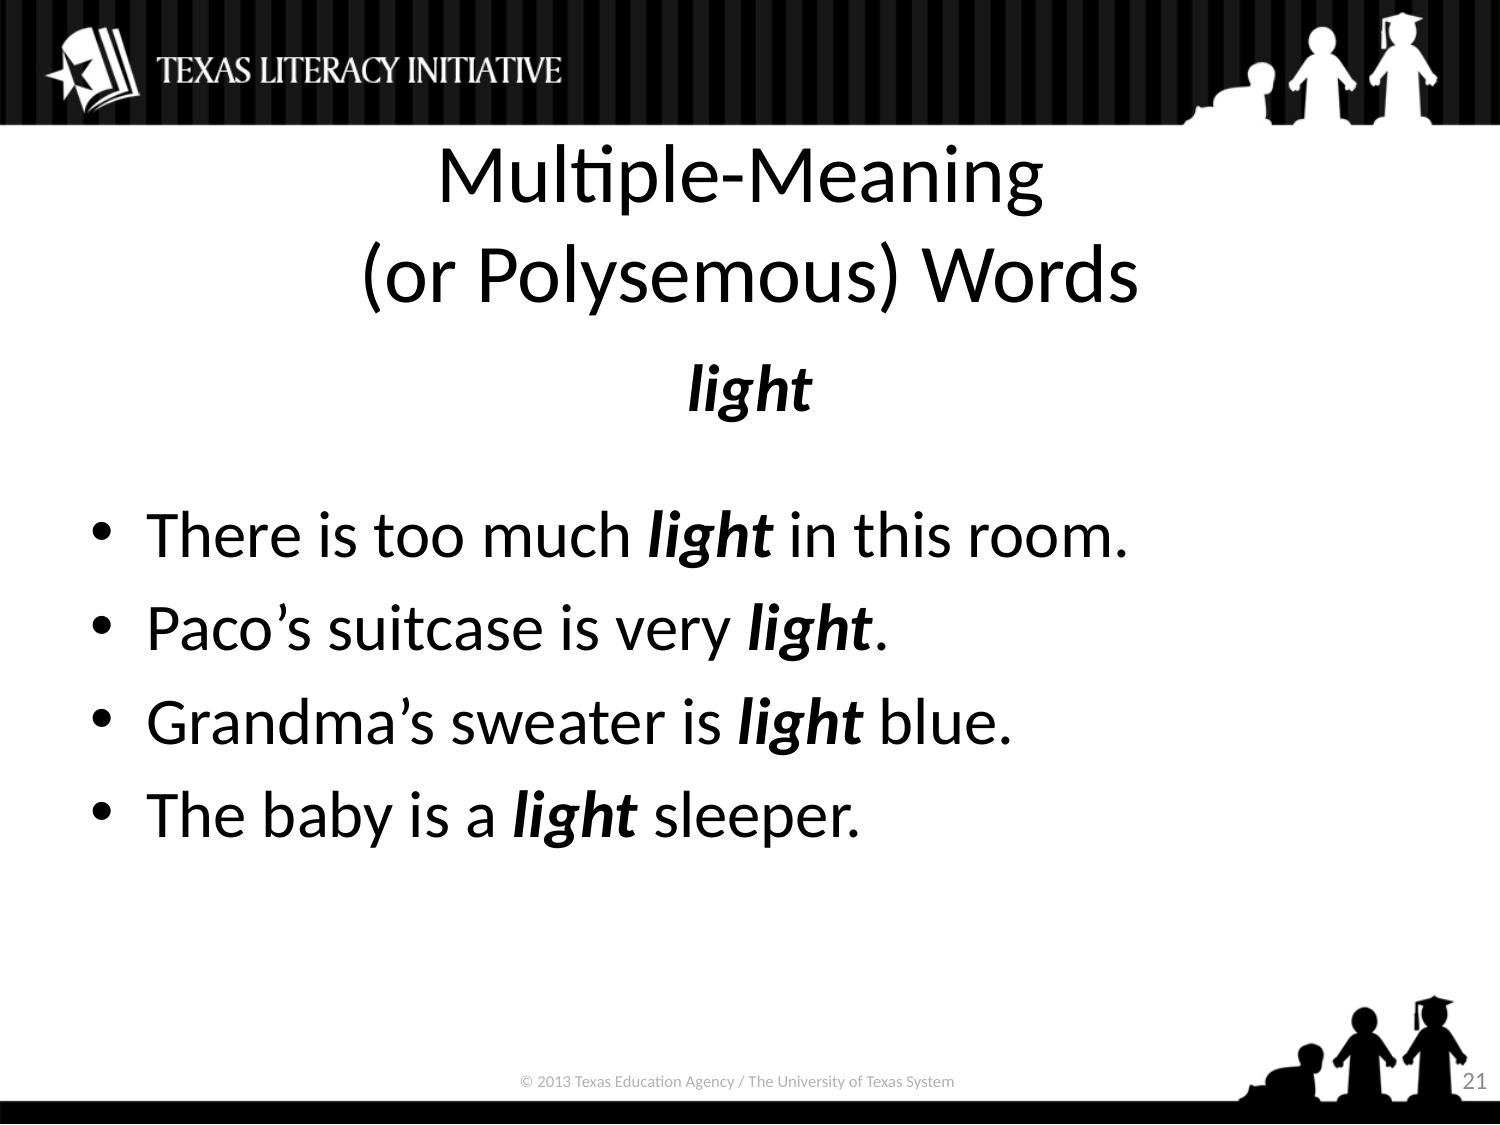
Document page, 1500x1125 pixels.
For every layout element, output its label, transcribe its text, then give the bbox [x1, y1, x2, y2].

list light There is too much light in this room. Paco’s suitcase is very light. Grandma’s sweater is light blue. The baby is a light sleeper. [75, 337, 1425, 1005]
title Multiple-Meaning (or Polysemous) Words [75, 155, 1425, 282]
footer © 2013 Texas Education Agency / The University of Texas System [312, 1062, 1163, 1100]
picture [0, 0, 1500, 135]
slide_number 21 [1437, 1059, 1500, 1100]
picture [0, 899, 1500, 1124]
